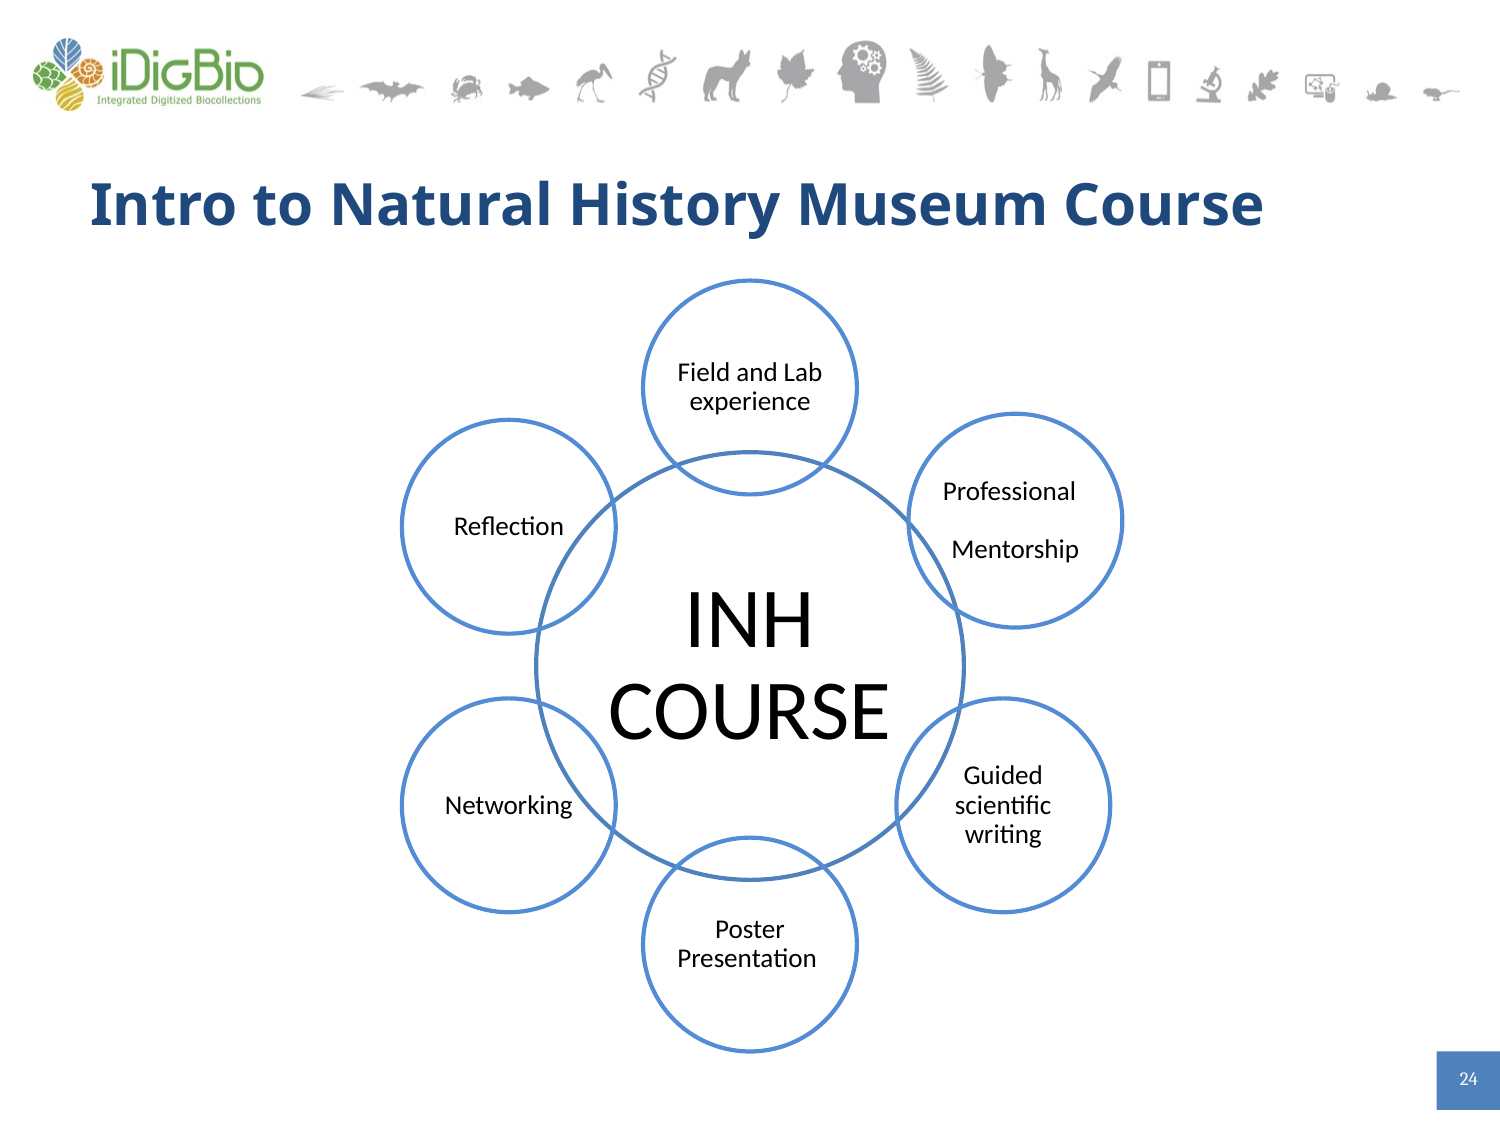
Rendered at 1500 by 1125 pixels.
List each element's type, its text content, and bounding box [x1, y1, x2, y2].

picture [33, 38, 1460, 111]
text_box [401, 280, 1123, 1052]
title Intro to Natural History Museum Course [75, 159, 1425, 254]
